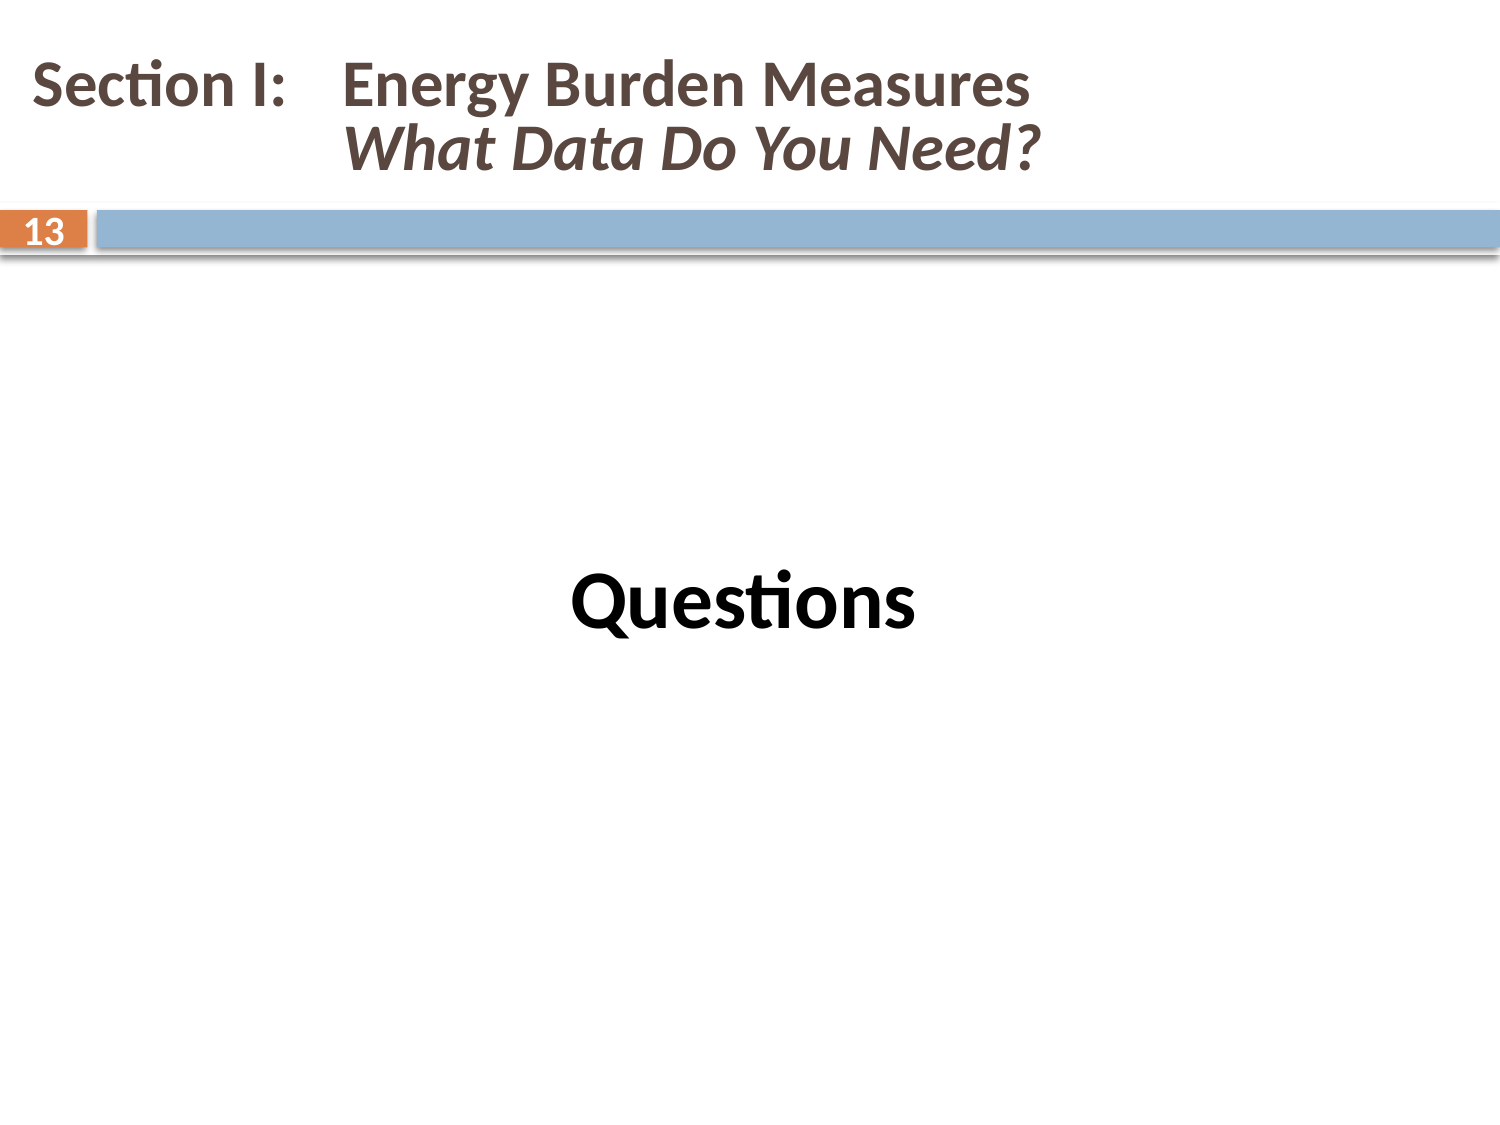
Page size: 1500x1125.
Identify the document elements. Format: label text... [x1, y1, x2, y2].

slide_number 13 [0, 208, 88, 249]
list Questions [75, 224, 1413, 1035]
title Section I: Energy Burden Measures What Data Do You Need? [0, 37, 1500, 200]
